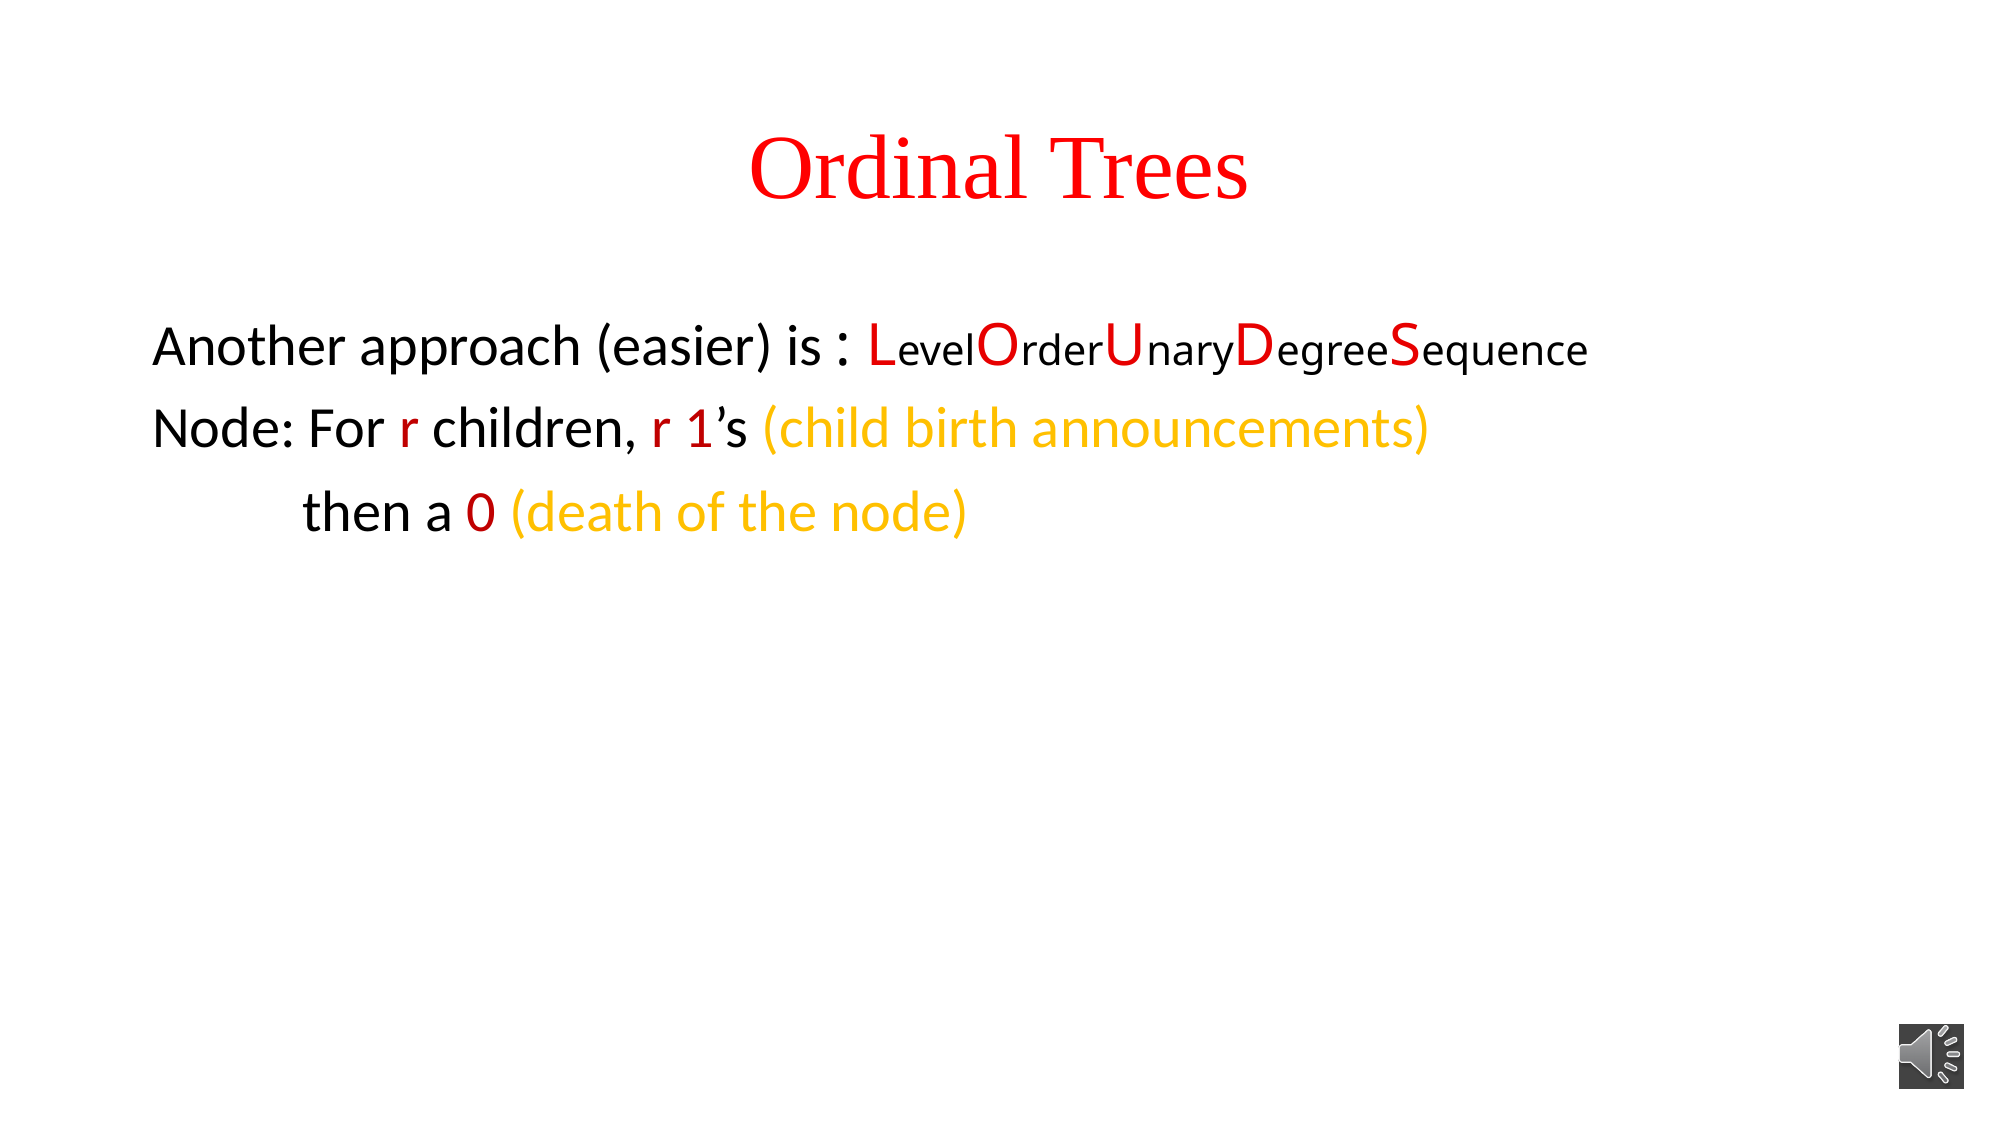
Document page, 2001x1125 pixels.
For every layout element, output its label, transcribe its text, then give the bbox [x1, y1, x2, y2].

picture [1897, 1022, 1965, 1090]
list Another approach (easier) is : LevelOrderUnaryDegreeSequence Node: For r children, r 1’s (child birth announcements) then a 0 (death of the node) [137, 299, 1863, 1014]
title Ordinal Trees [137, 59, 1863, 278]
